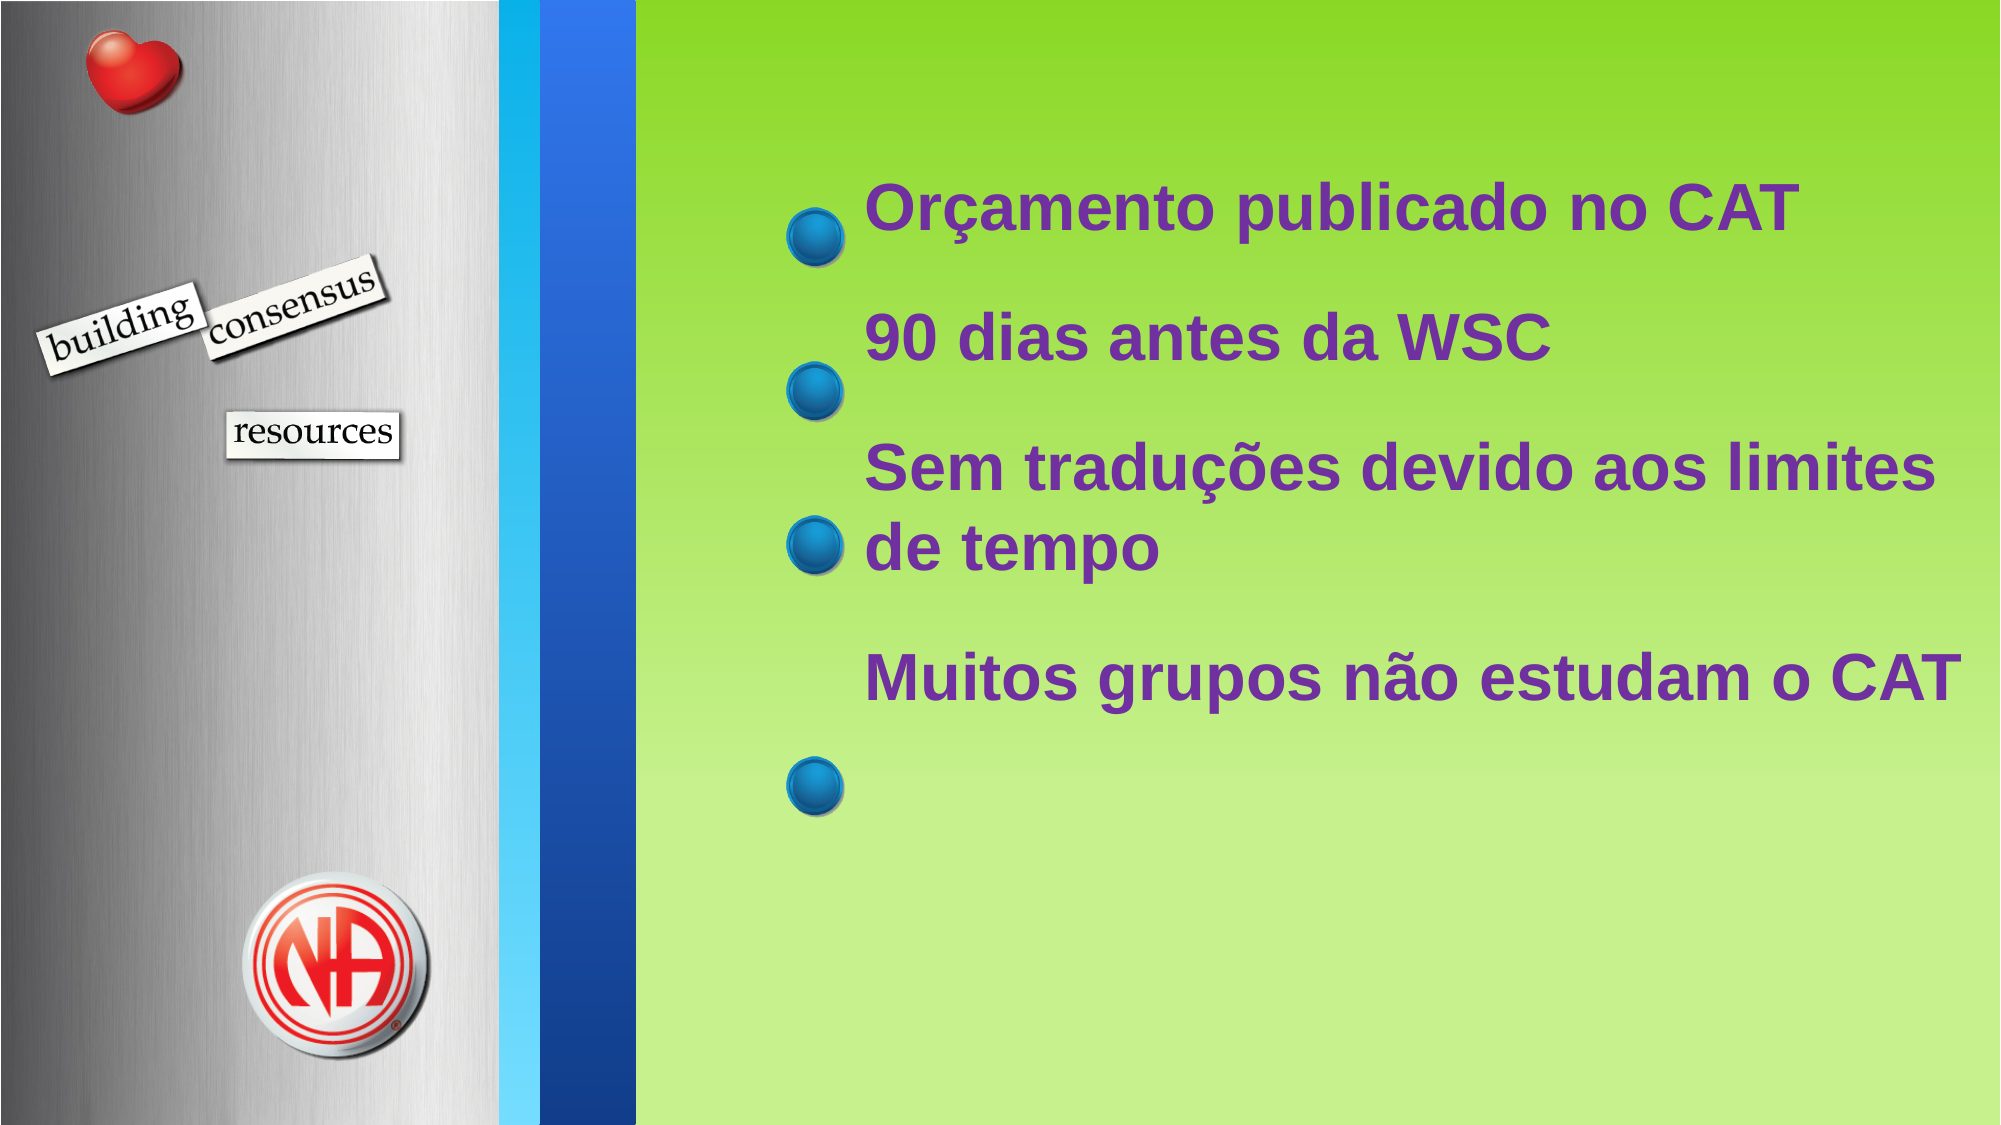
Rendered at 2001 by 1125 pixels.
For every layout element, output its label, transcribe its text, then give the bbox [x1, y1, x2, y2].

picture [786, 361, 846, 423]
text_box Orçamento publicado no CAT 90 dias antes da WSC Sem traduções devido aos limites de tempo Muitos grupos não estudam o CAT [845, 143, 2000, 788]
picture [1, 2, 499, 1124]
picture [786, 756, 846, 819]
picture [786, 206, 846, 269]
picture [786, 515, 846, 577]
